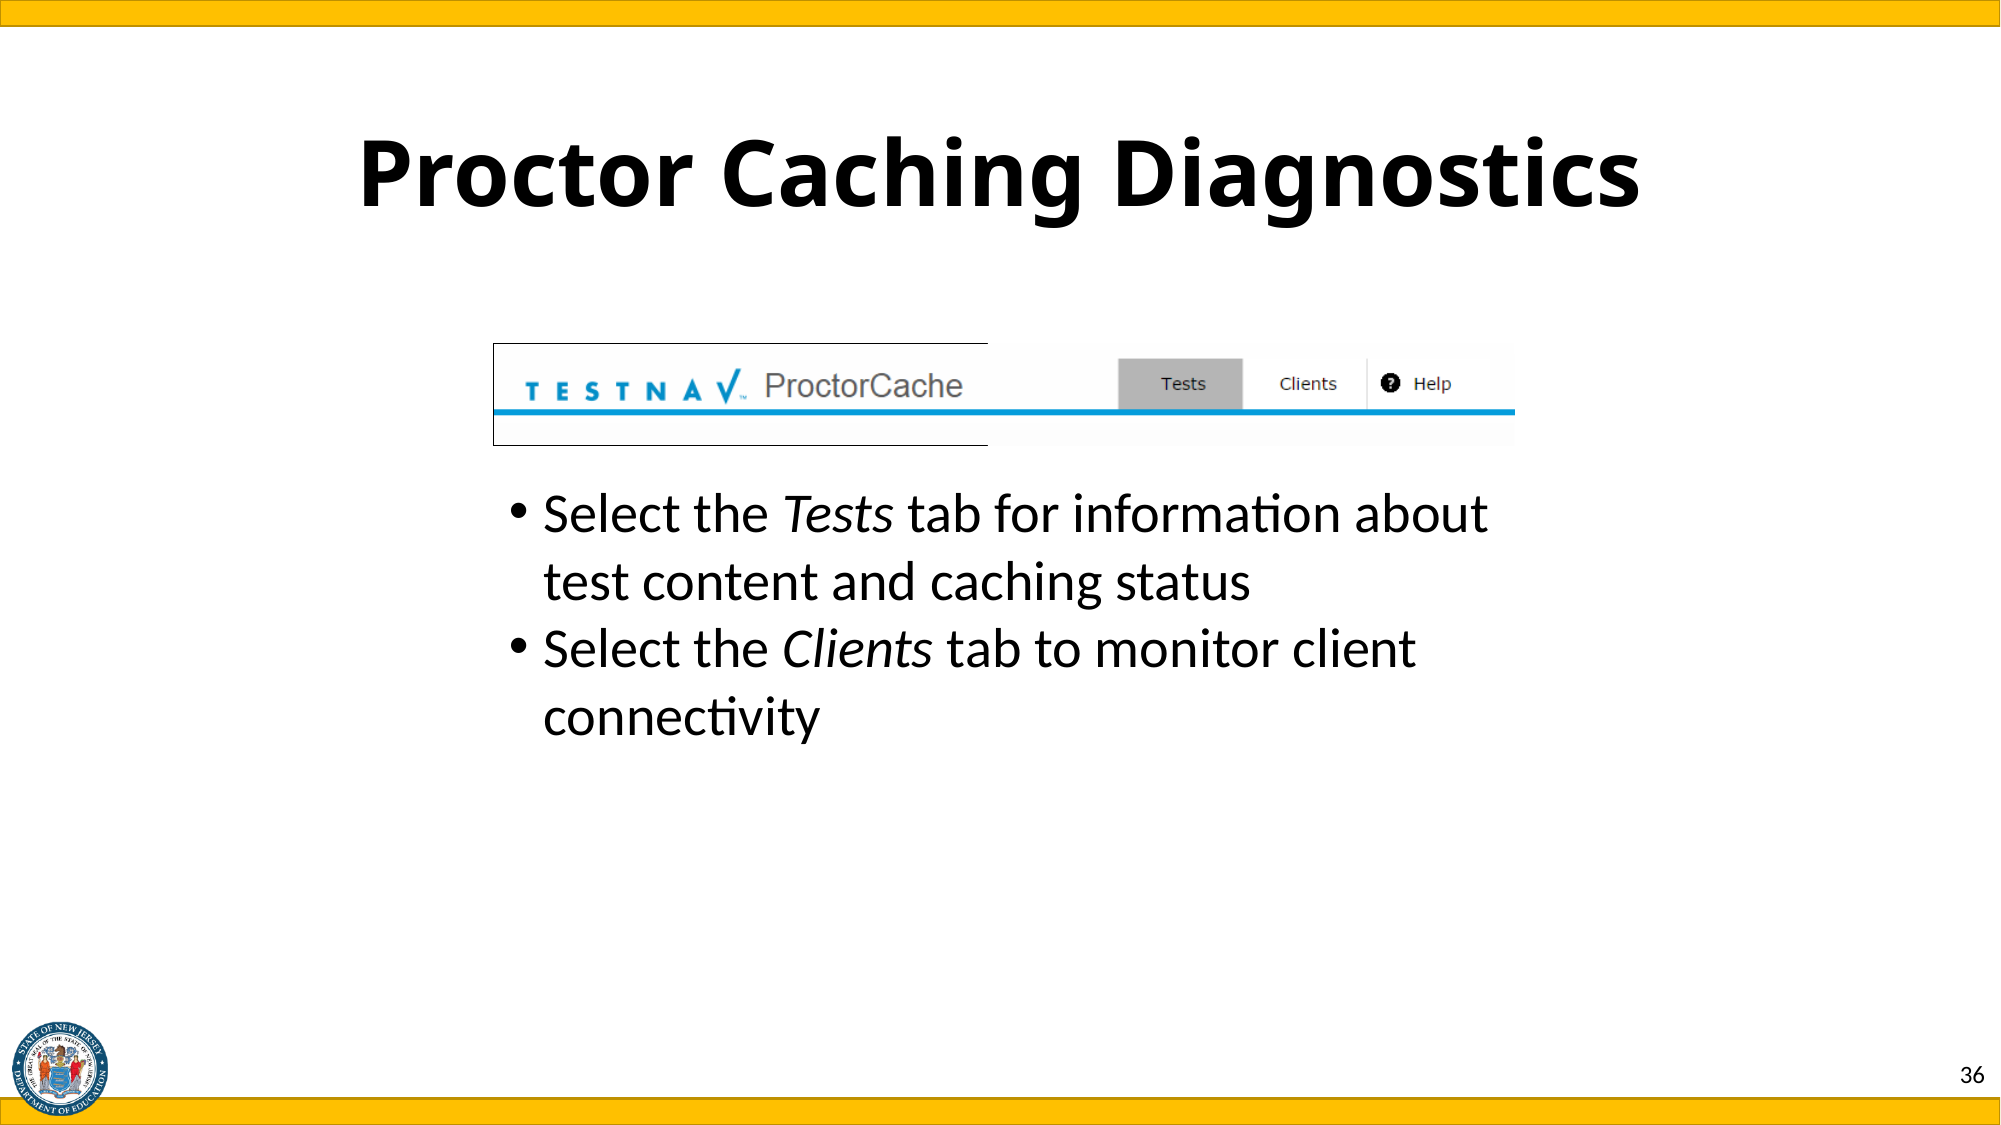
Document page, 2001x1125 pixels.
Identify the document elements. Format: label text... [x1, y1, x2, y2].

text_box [493, 343, 1516, 446]
slide_number 36 [1550, 1051, 2000, 1100]
picture [12, 1021, 108, 1116]
text_box Select the Tests tab for information about test content and caching status Select the Clients tab to monitor client connectivity [493, 469, 1514, 792]
title Proctor Caching Diagnostics [137, 111, 1863, 243]
